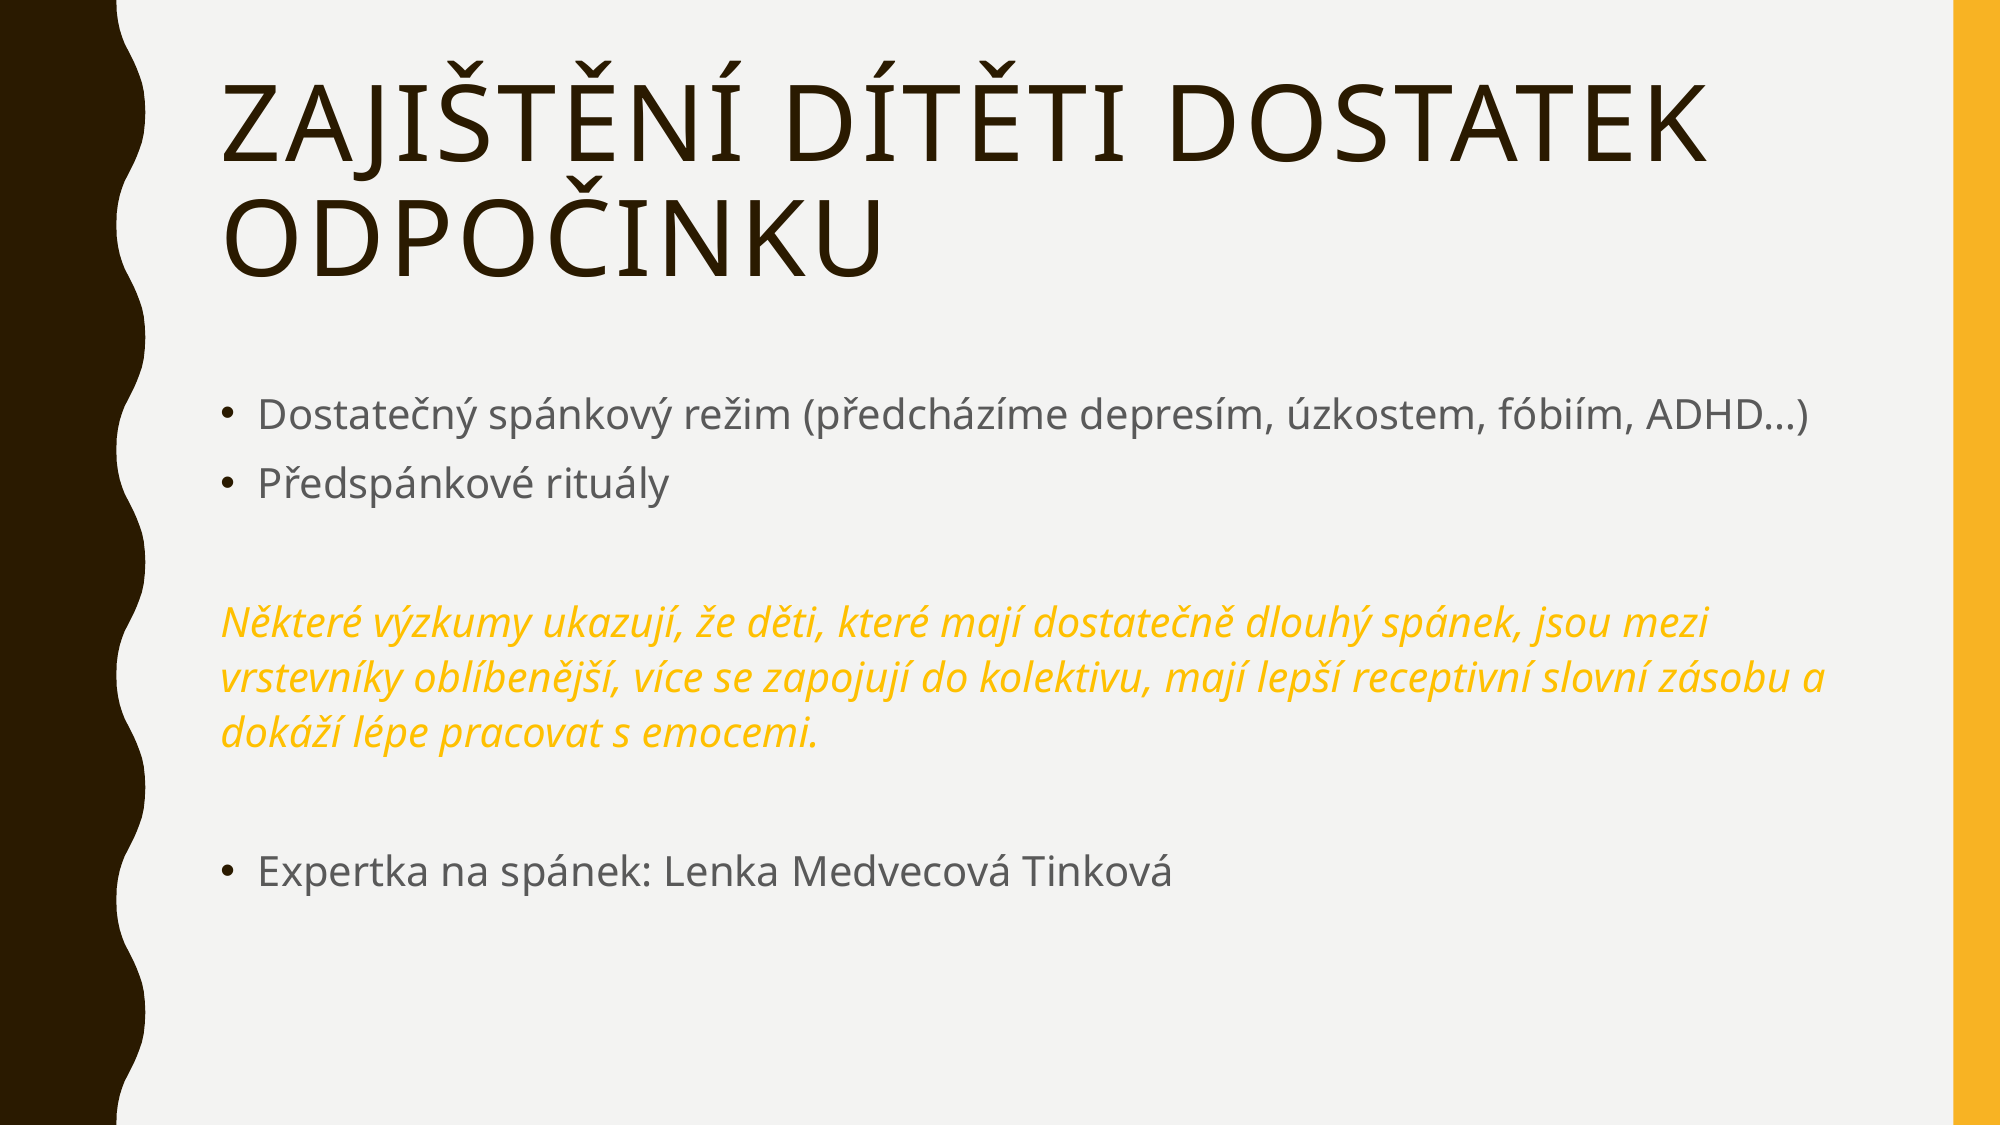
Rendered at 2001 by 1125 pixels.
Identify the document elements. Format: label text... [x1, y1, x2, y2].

title Zajištění dítěti dostatek odpočinku [205, 62, 1875, 308]
list Dostatečný spánkový režim (předcházíme depresím, úzkostem, fóbiím, ADHD…) Předspánkové rituály Některé výzkumy ukazují, že děti, které mají dostatečně dlouhý spánek, jsou mezi vrstevníky oblíbenější, více se zapojují do kolektivu, mají lepší receptivní slovní zásobu a dokáží lépe pracovat s emocemi. Expertka na spánek: Lenka Medvecová Tinková [205, 375, 1875, 965]
